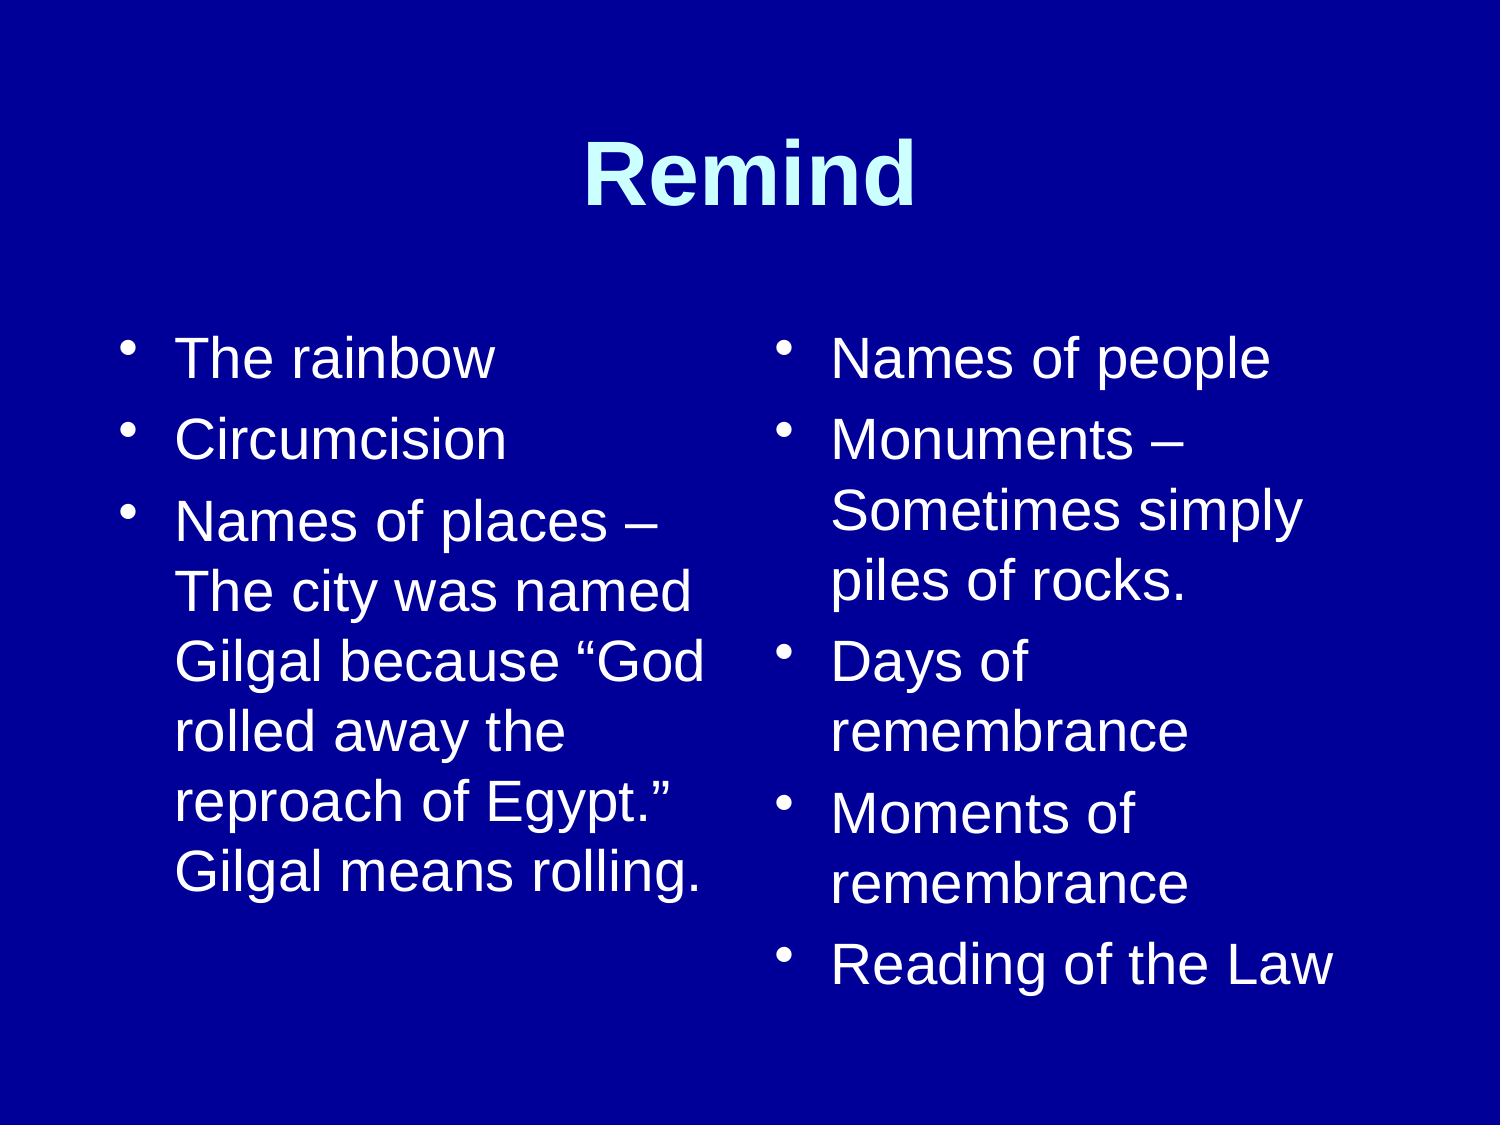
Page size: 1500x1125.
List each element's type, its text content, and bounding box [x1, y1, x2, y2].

title Remind [103, 59, 1398, 278]
list The rainbow Circumcision Names of places – The city was named Gilgal because “God rolled away the reproach of Egypt.” Gilgal means rolling. [103, 312, 739, 1016]
list Names of people Monuments – Sometimes simply piles of rocks. Days of remembrance Moments of remembrance Reading of the Law [759, 312, 1398, 1016]
